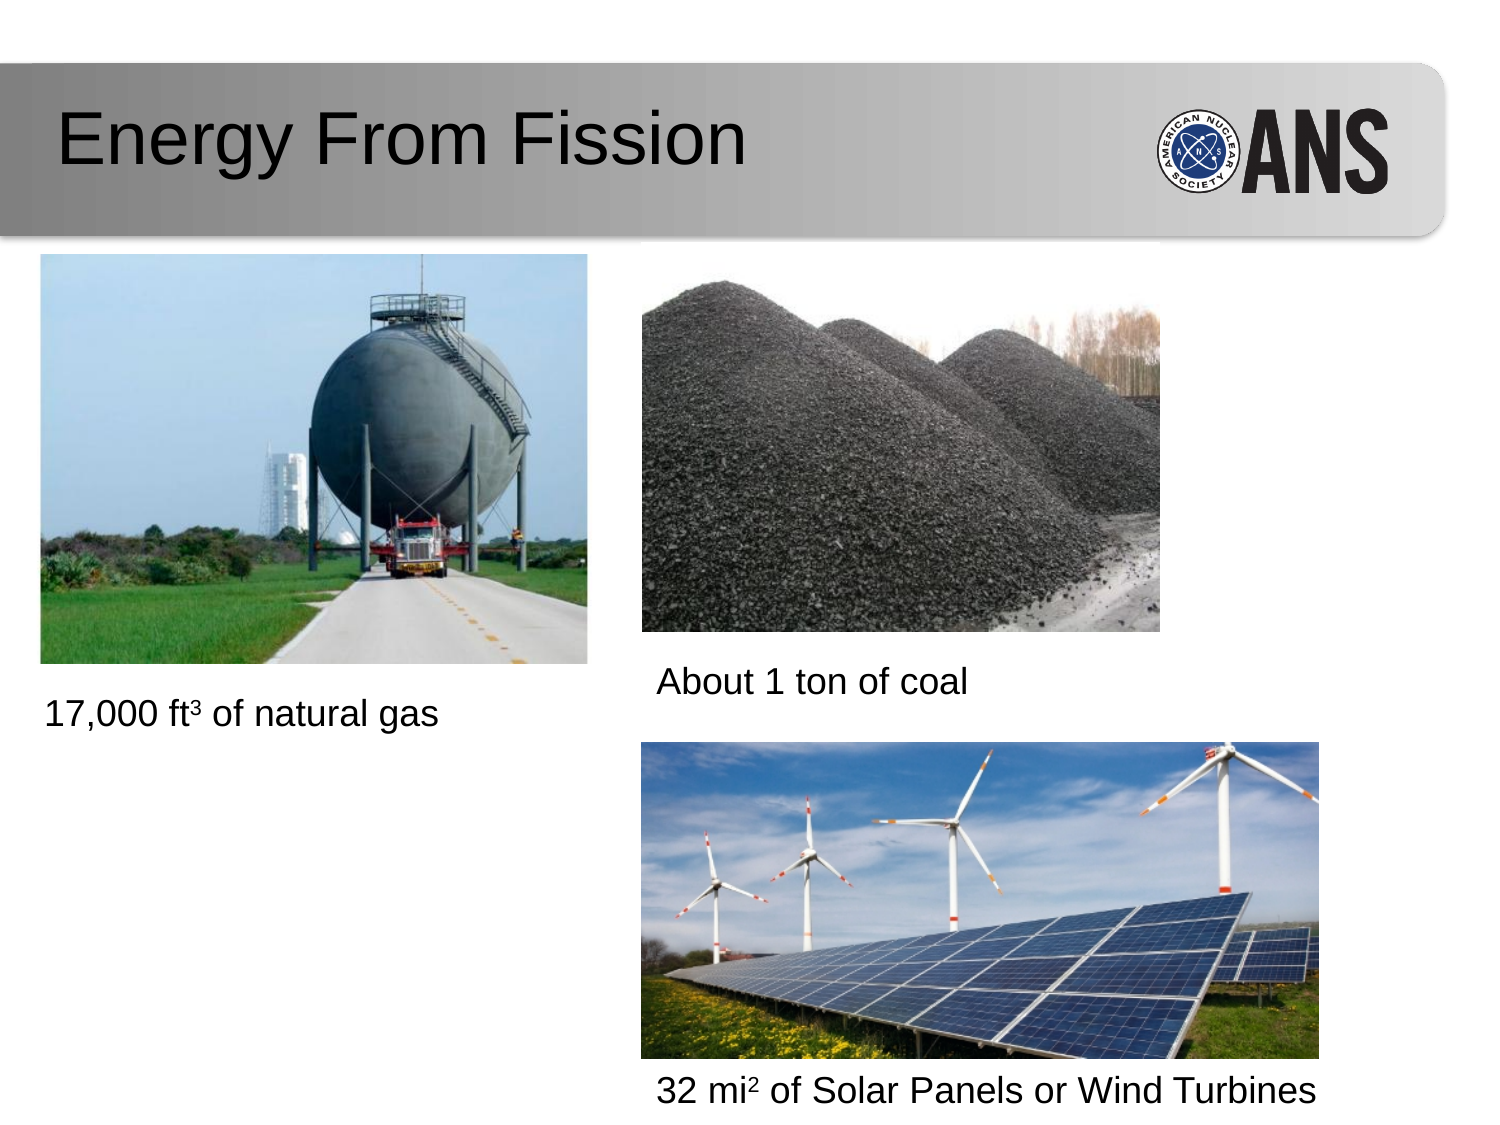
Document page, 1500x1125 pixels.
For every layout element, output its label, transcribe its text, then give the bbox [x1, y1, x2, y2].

text_box 32 mi2 of Solar Panels or Wind Turbines [641, 1059, 1401, 1119]
picture [641, 742, 1319, 1060]
text_box 17,000 ft3 of natural gas [29, 682, 531, 742]
text_box About 1 ton of coal [641, 649, 1267, 710]
picture [0, 242, 1161, 664]
title Energy From Fission [41, 72, 1152, 196]
